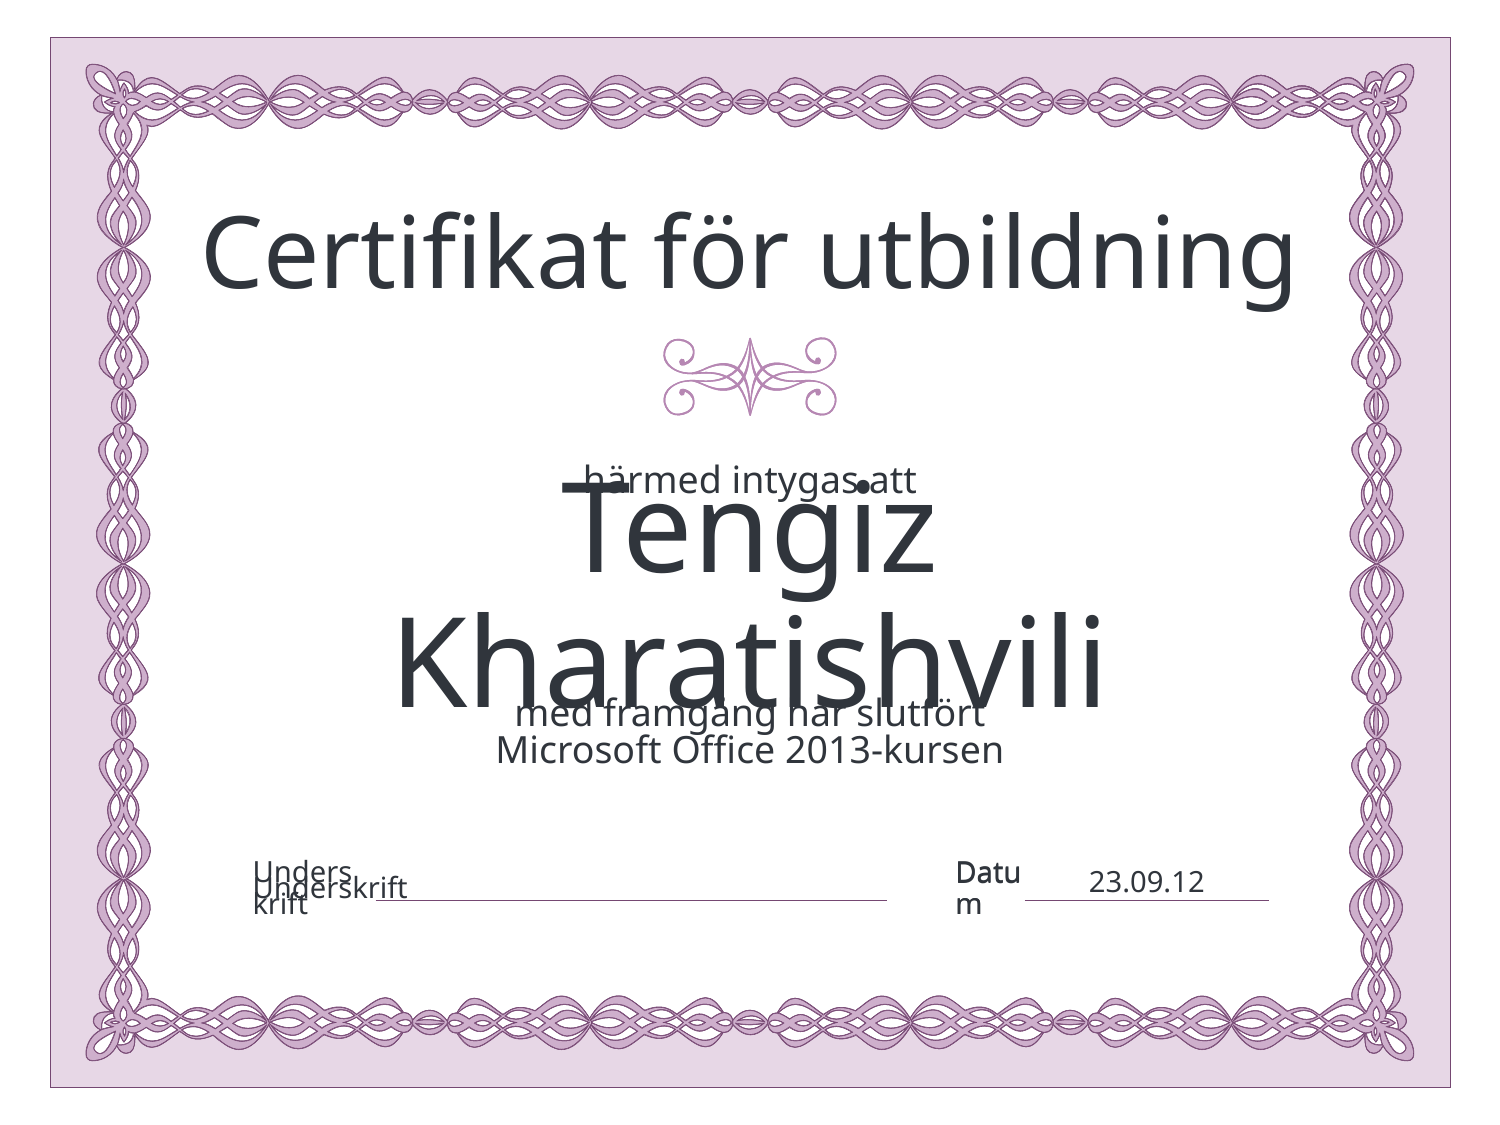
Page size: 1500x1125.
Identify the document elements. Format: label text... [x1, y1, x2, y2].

list 23.09.12 [1025, 851, 1269, 914]
list Microsoft Office 2013-kursen [178, 723, 1322, 841]
list Tengiz Kharatishvili [178, 509, 1322, 690]
